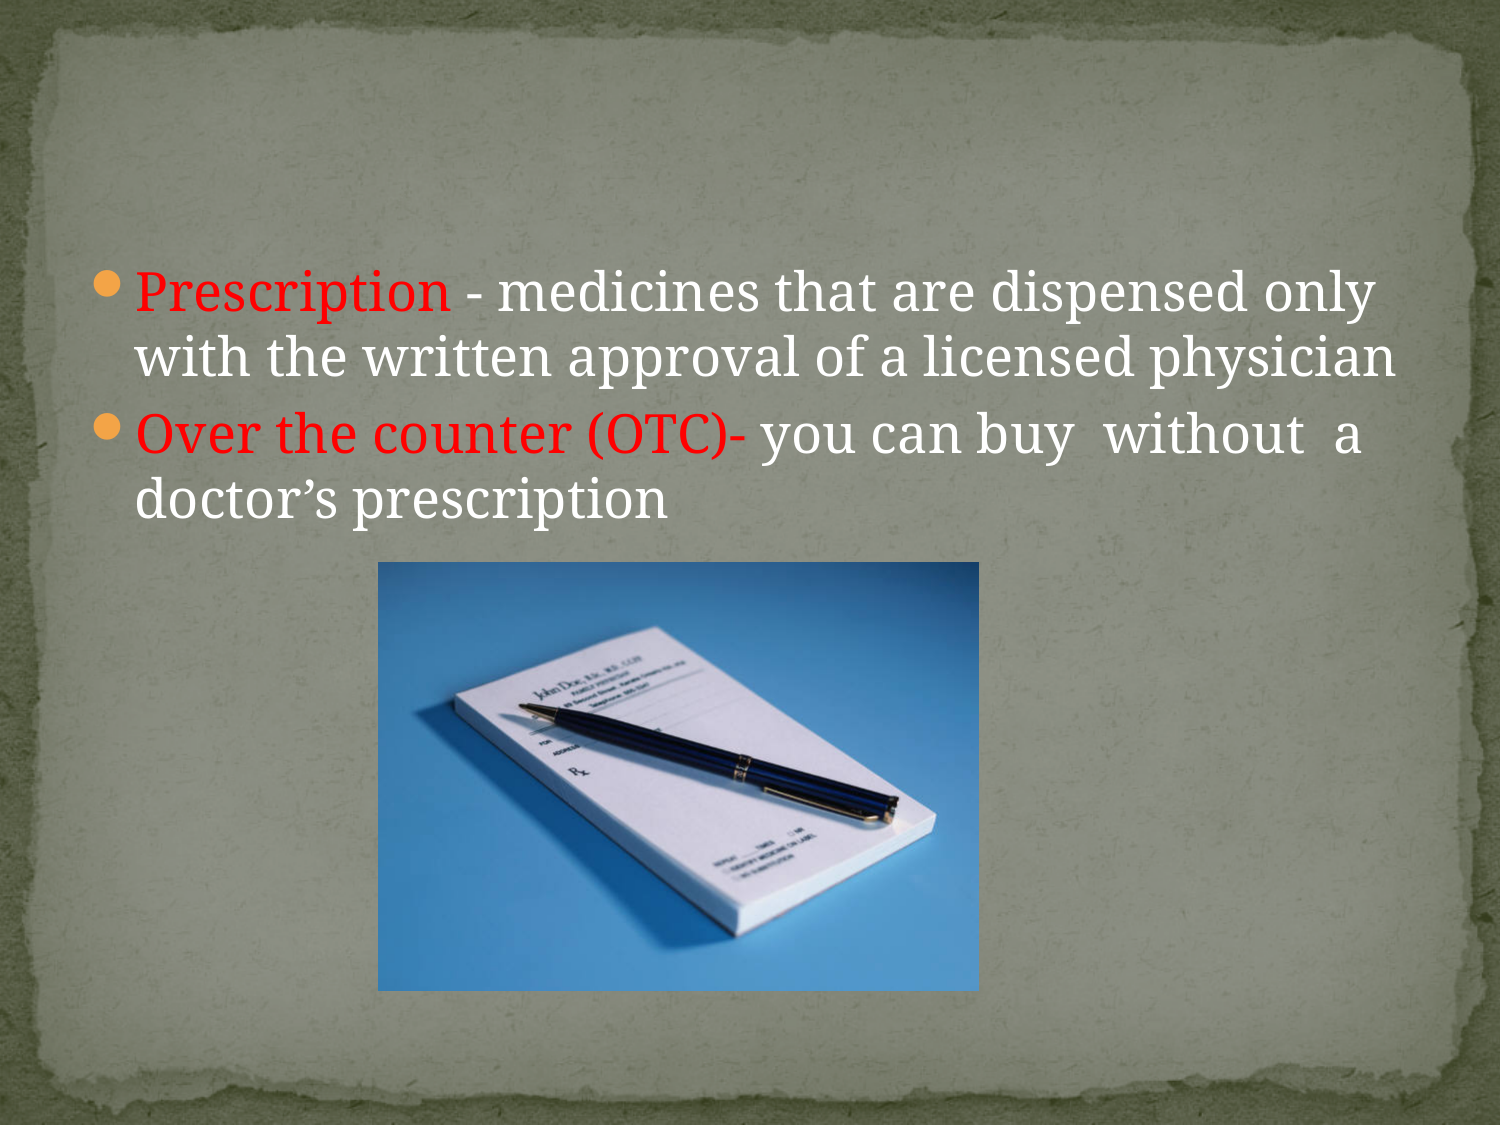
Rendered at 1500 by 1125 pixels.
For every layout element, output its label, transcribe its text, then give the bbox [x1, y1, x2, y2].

list Prescription - medicines that are dispensed only with the written approval of a licensed physician Over the counter (OTC)- you can buy without a doctor’s prescription [75, 249, 1425, 1000]
picture [378, 562, 980, 991]
